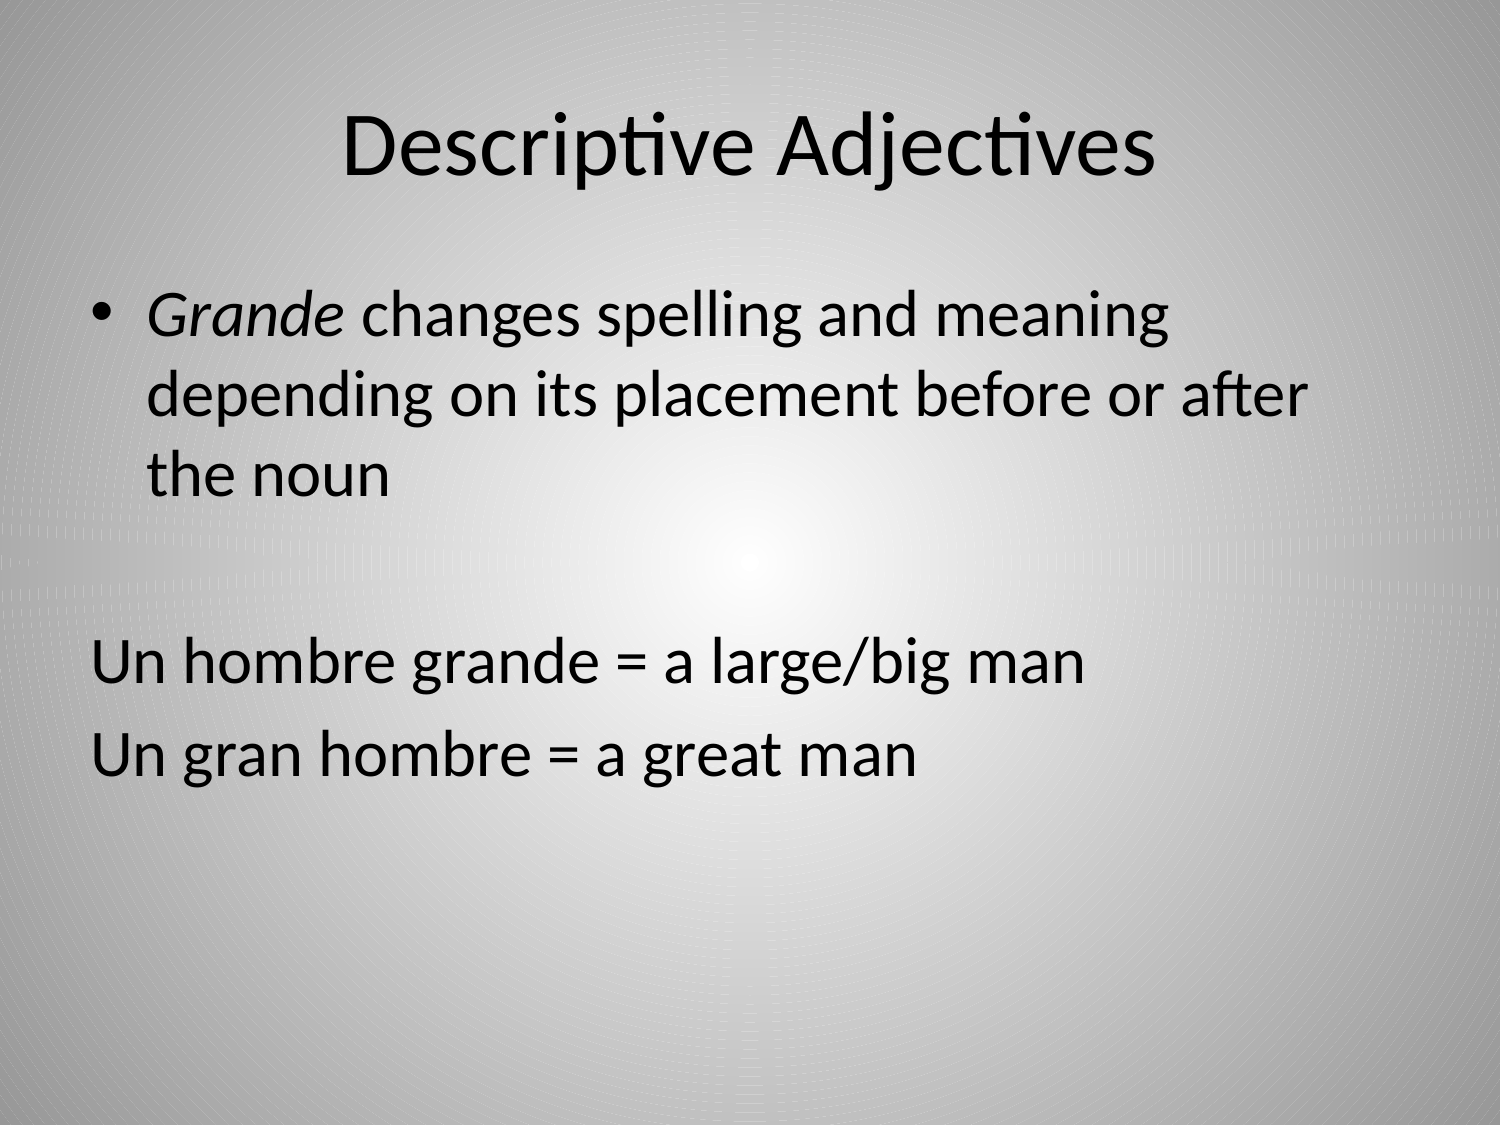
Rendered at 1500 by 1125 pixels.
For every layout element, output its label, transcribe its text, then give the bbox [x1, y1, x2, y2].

title Descriptive Adjectives [75, 45, 1425, 233]
list Grande changes spelling and meaning depending on its placement before or after the noun Un hombre grande = a large/big man Un gran hombre = a great man [75, 262, 1425, 1005]
